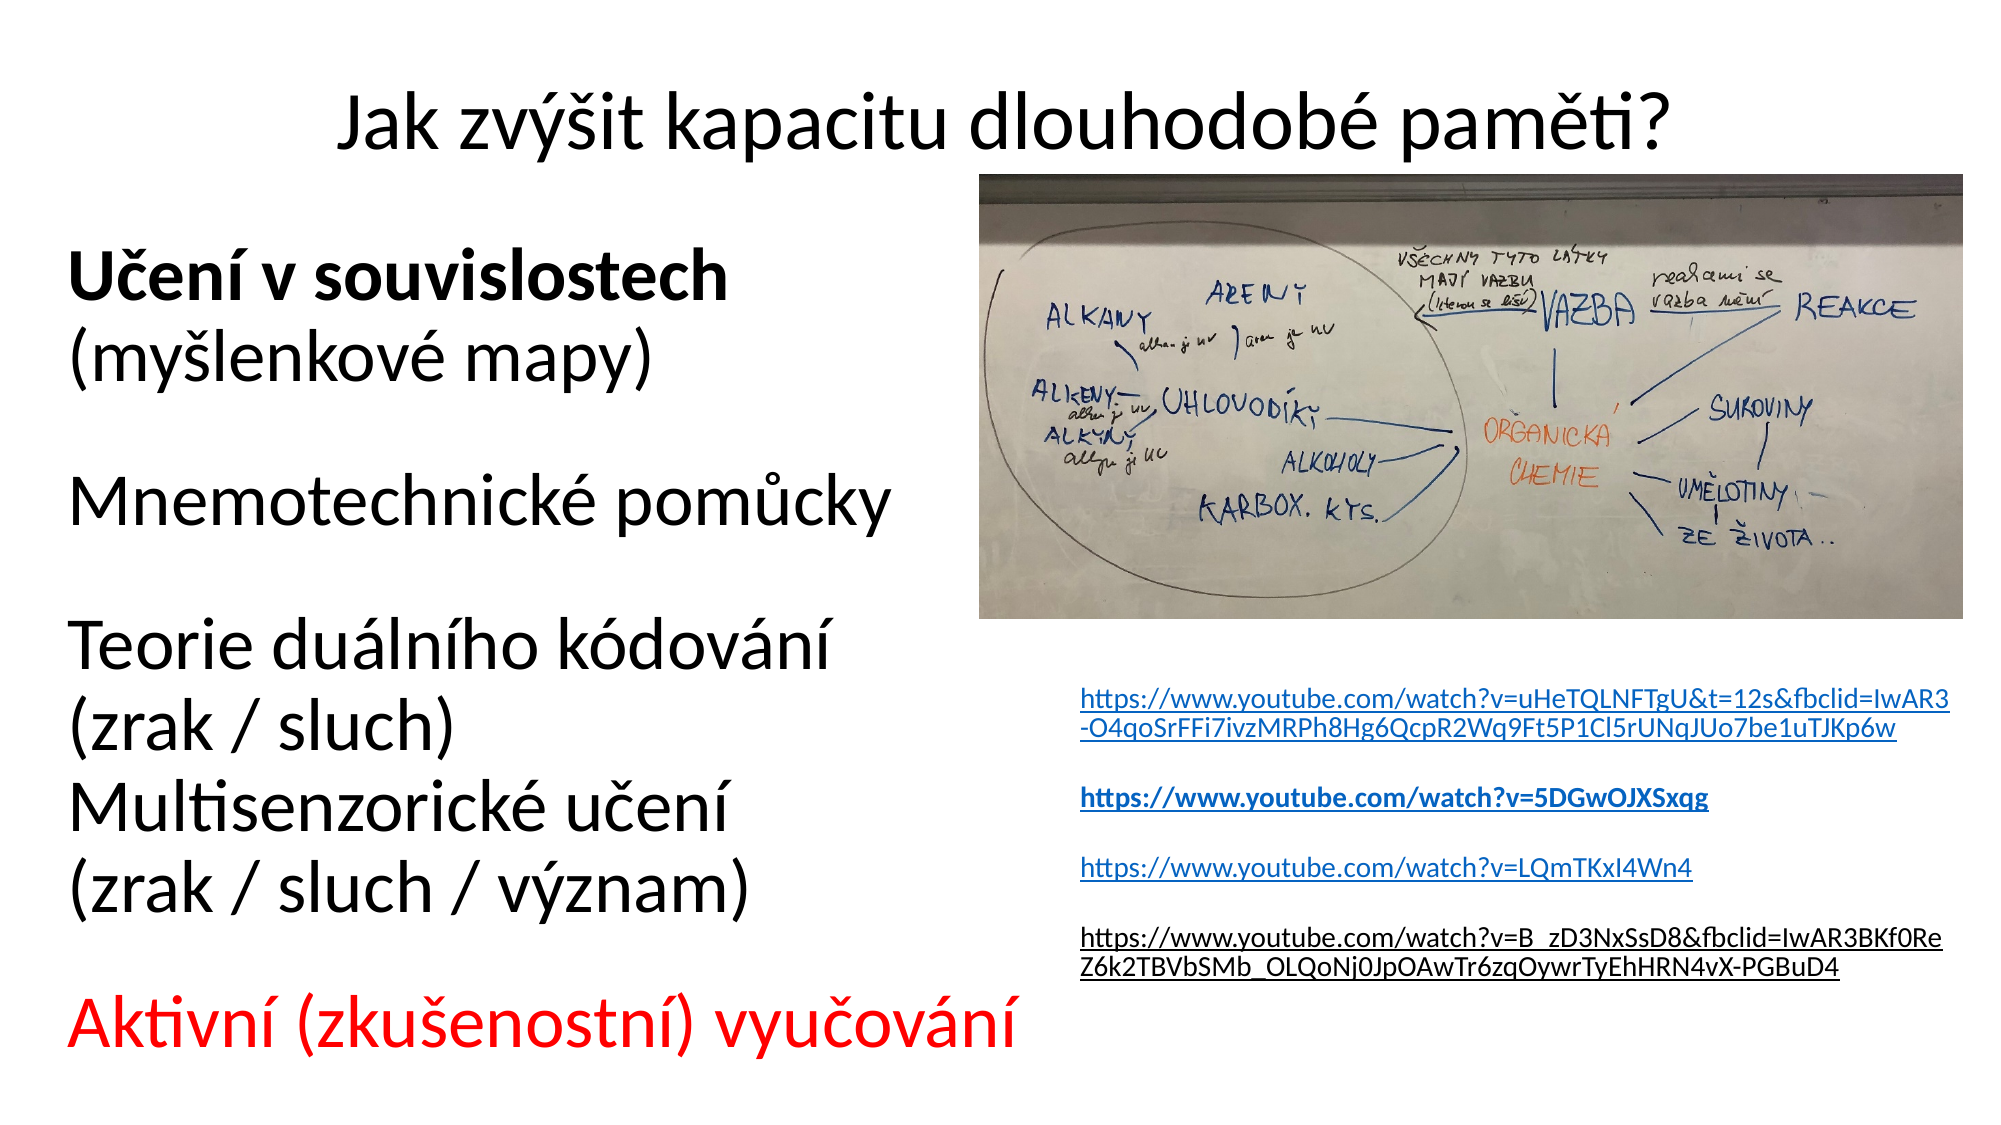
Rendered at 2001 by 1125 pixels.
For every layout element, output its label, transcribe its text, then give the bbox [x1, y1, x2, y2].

text_box Jak zvýšit kapacitu dlouhodobé paměti? [102, 0, 1910, 175]
text_box Učení v souvislostech (myšlenkové mapy) Mnemotechnické pomůcky Teorie duálního kódování (zrak / sluch) Multisenzorické učení (zrak / sluch / význam) Aktivní (zkušenostní) vyučování [52, 228, 1963, 1071]
picture [979, 174, 1963, 619]
text_box https://www.youtube.com/watch?v=uHeTQLNFTgU&t=12s&fbclid=IwAR3-O4qoSrFFi7ivzMRPh8Hg6QcpR2Wq9Ft5P1Cl5rUNqJUo7be1uTJKp6w https://www.youtube.com/watch?v=5DGwOJXSxqg https://www.youtube.com/watch?v=LQmTKxI4Wn4 https://www.youtube.com/watch?v=B_zD3NxSsD8&fbclid=IwAR3BKf0ReZ6k2TBVbSMb_OLQoNj0JpOAwTr6zqOywrTyEhHRN4vX-PGBuD4 [1065, 672, 1971, 967]
